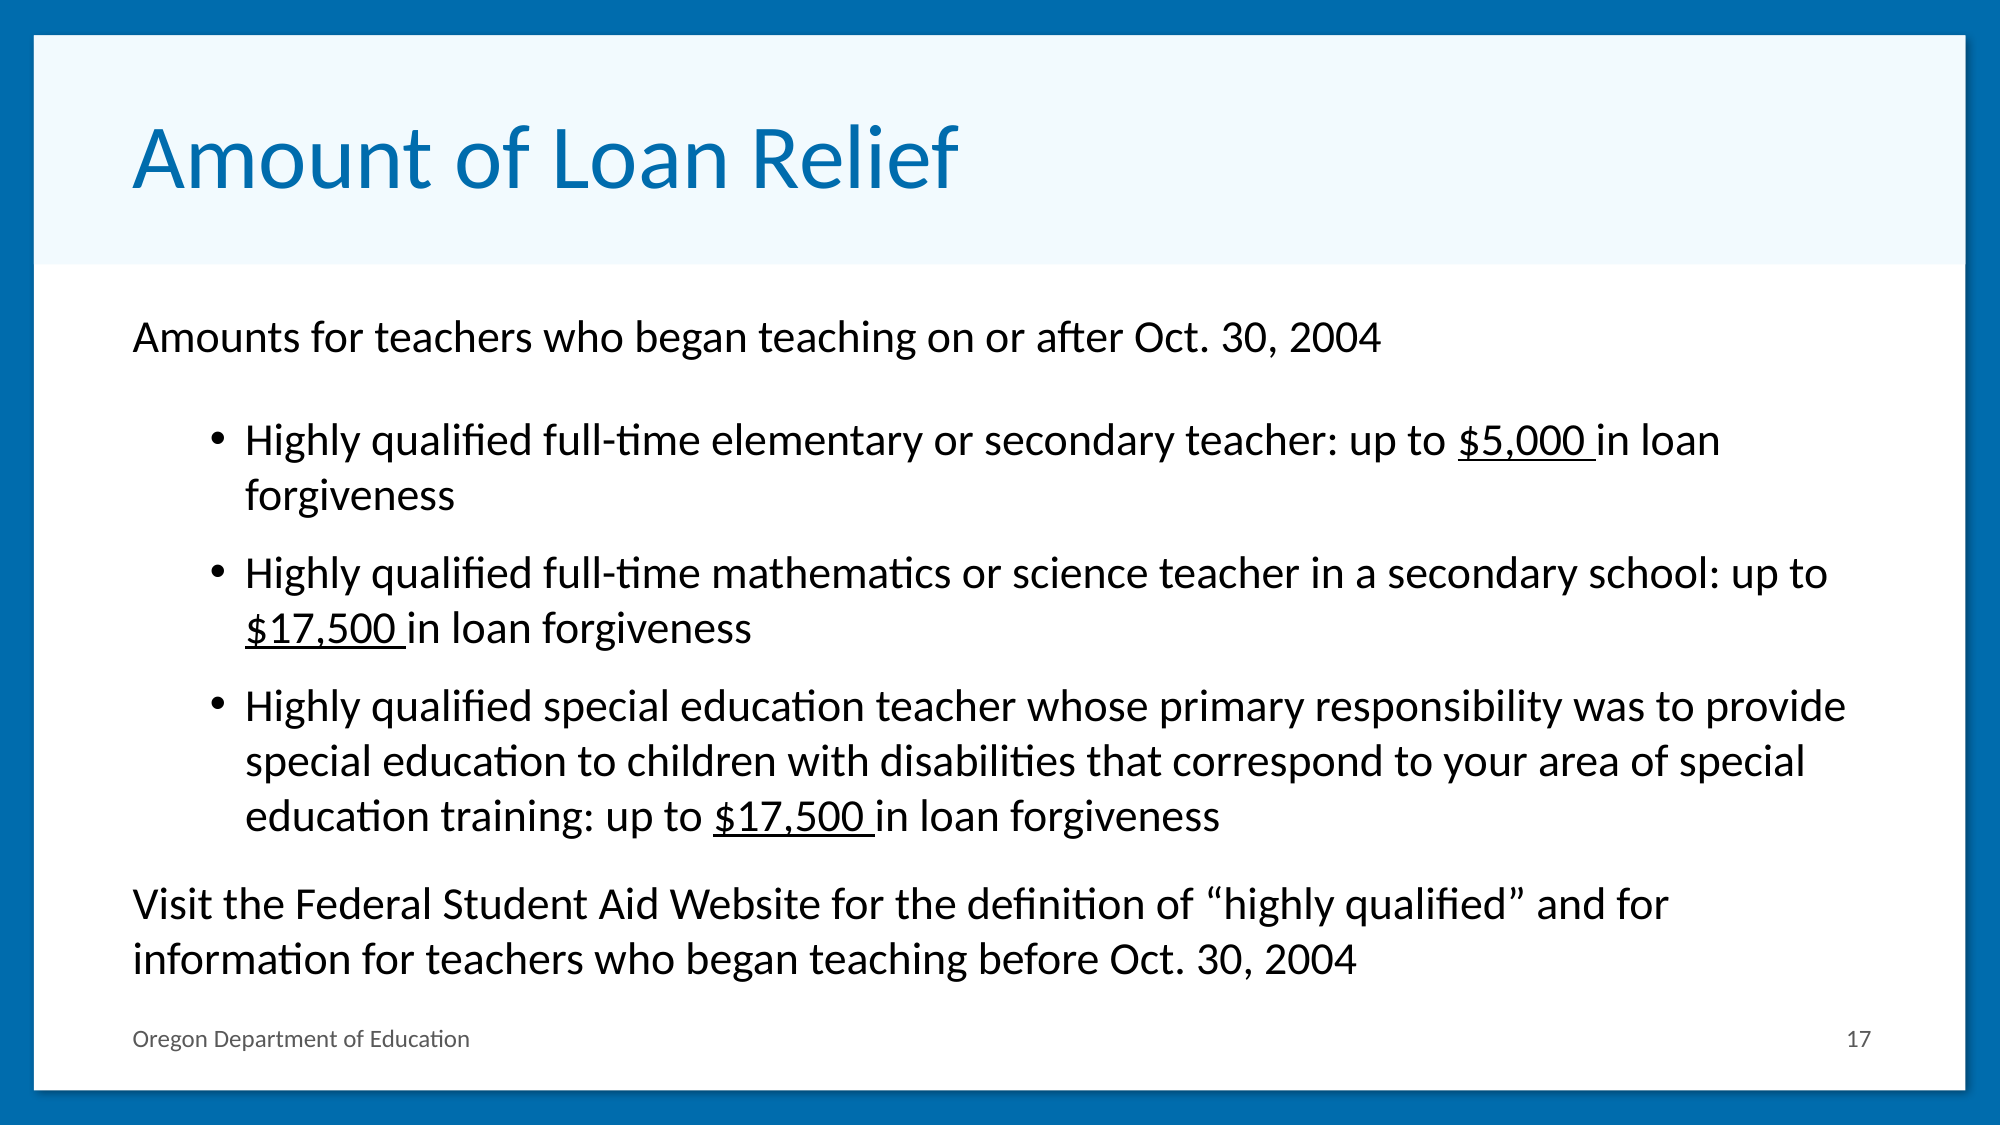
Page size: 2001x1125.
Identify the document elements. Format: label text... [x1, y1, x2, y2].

list Amounts for teachers who began teaching on or after Oct. 30, 2004 Highly qualified full-time elementary or secondary teacher: up to $5,000 in loan forgiveness Highly qualified full-time mathematics or science teacher in a secondary school: up to $17,500 in loan forgiveness Highly qualified special education teacher whose primary responsibility was to provide special education to children with disabilities that correspond to your area of special education training: up to $17,500 in loan forgiveness Visit the Federal Student Aid Website for the definition of “highly qualified” and for information for teachers who began teaching before Oct. 30, 2004 [117, 299, 1887, 974]
slide_number 17 [1412, 1007, 1887, 1068]
title Amount of Loan Relief [117, 75, 1887, 244]
